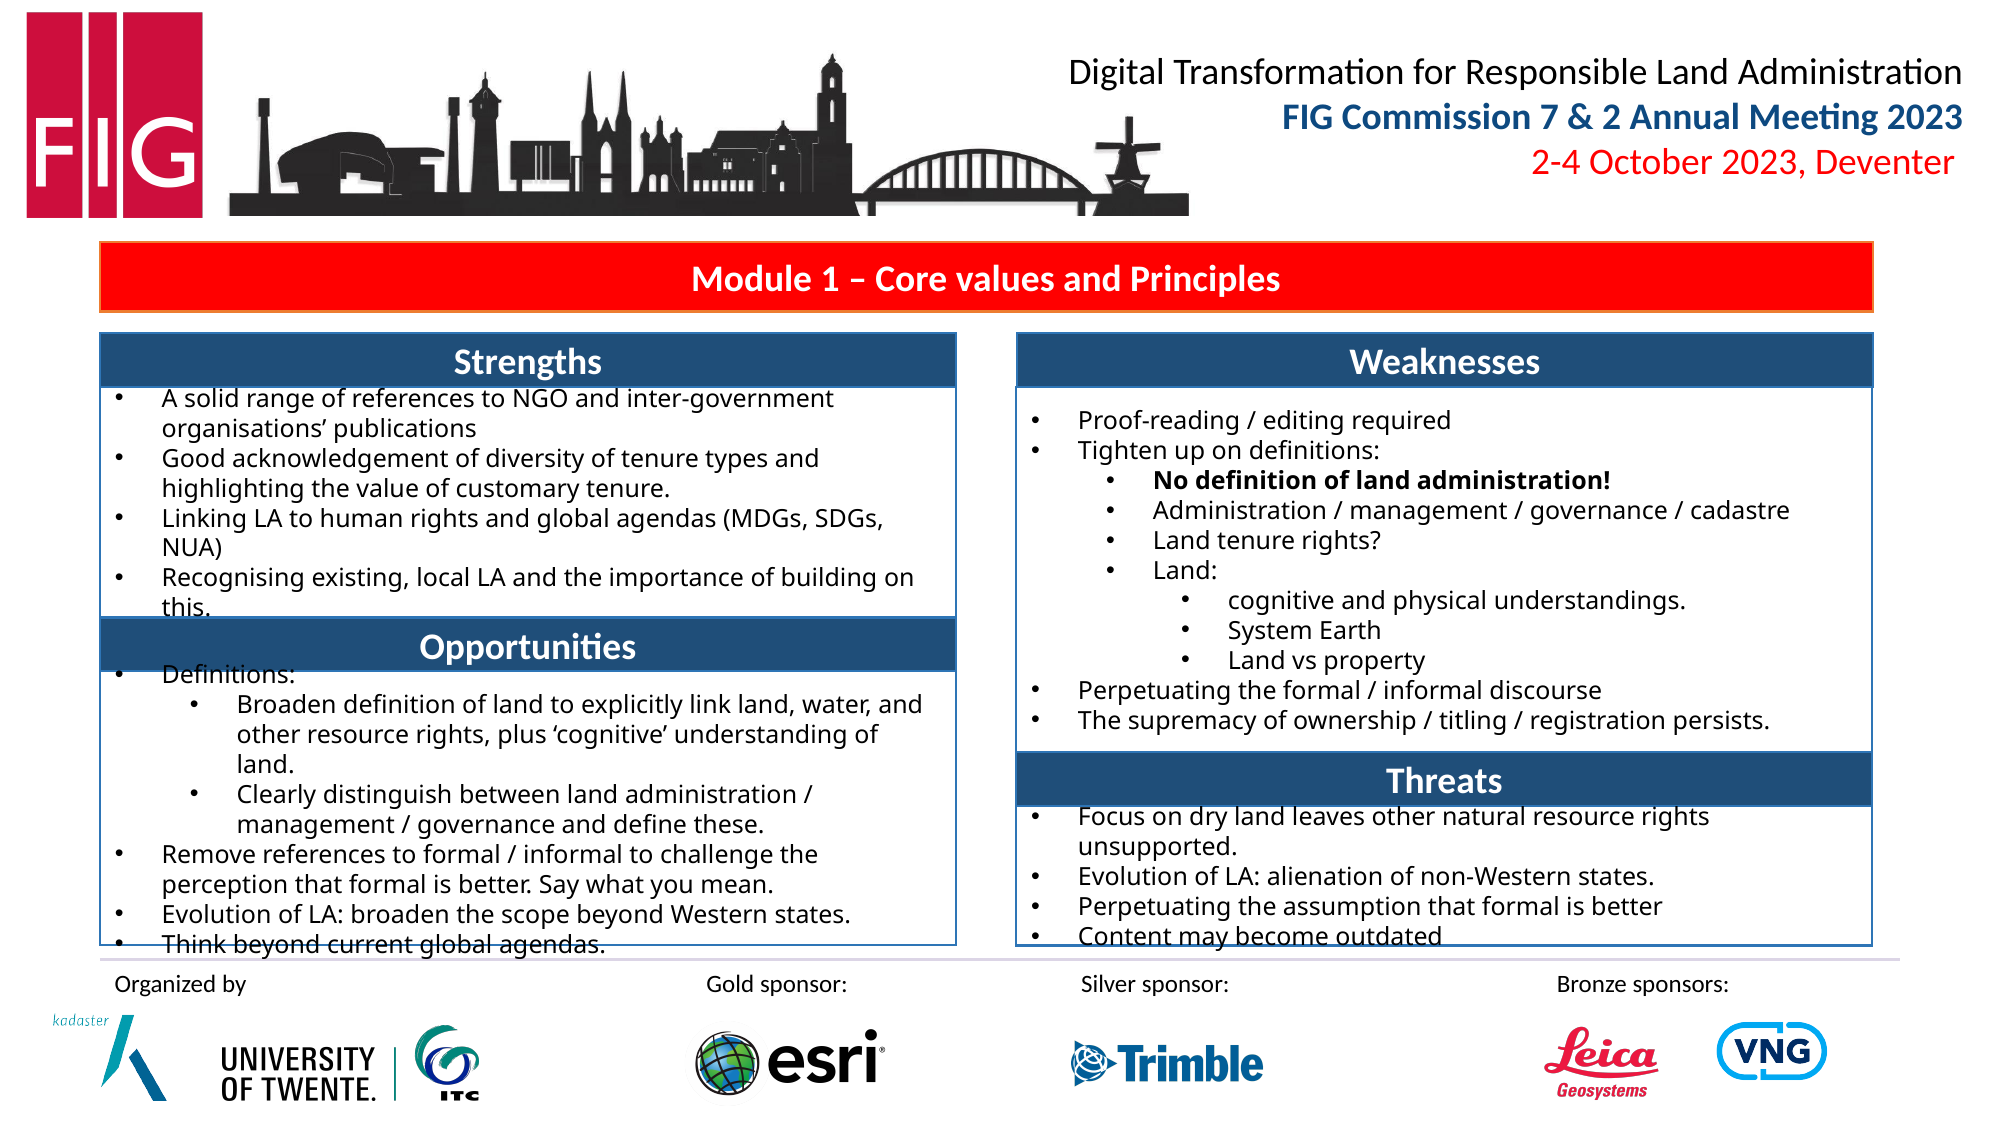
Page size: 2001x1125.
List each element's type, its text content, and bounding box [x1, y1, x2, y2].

picture [682, 1019, 898, 1107]
picture [53, 1013, 167, 1101]
text_box Weaknesses [1016, 332, 1874, 388]
picture [1679, 981, 1964, 1125]
picture [1066, 1000, 1268, 1125]
text_box Proof-reading / editing required Tighten up on definitions: No definition of land administration! Administration / management / governance / cadastre Land tenure rights? Land: cognitive and physical understandings. System Earth Land vs property Perpetuating the formal / informal discourse The supremacy of ownership / titling / registration persists. [1015, 386, 1873, 753]
text_box Opportunities [99, 618, 957, 670]
text_box A solid range of references to NGO and inter-government organisations’ publications Good acknowledgement of diversity of tenure types and highlighting the value of customary tenure. Linking LA to human rights and global agendas (MDGs, SDGs, NUA) Recognising existing, local LA and the importance of building on this. [99, 386, 957, 618]
picture [26, 11, 1247, 219]
picture [1542, 1024, 1662, 1102]
text_box Module 1 – Core values and Principles [99, 241, 1874, 313]
text_box Focus on dry land leaves other natural resource rights unsupported. Evolution of LA: alienation of non-Western states. Perpetuating the assumption that formal is better Content may become outdated [1015, 805, 1873, 947]
text_box Definitions: Broaden definition of land to explicitly link land, water, and other resource rights, plus ‘cognitive’ understanding of land. Clearly distinguish between land administration / management / governance and define these. Remove references to formal / informal to challenge the perception that formal is better. Say what you mean. Evolution of LA: broaden the scope beyond Western states. Think beyond current global agendas. [99, 670, 957, 946]
text_box Threats [1015, 753, 1873, 805]
text_box Strengths [99, 332, 957, 386]
picture [222, 1025, 479, 1101]
